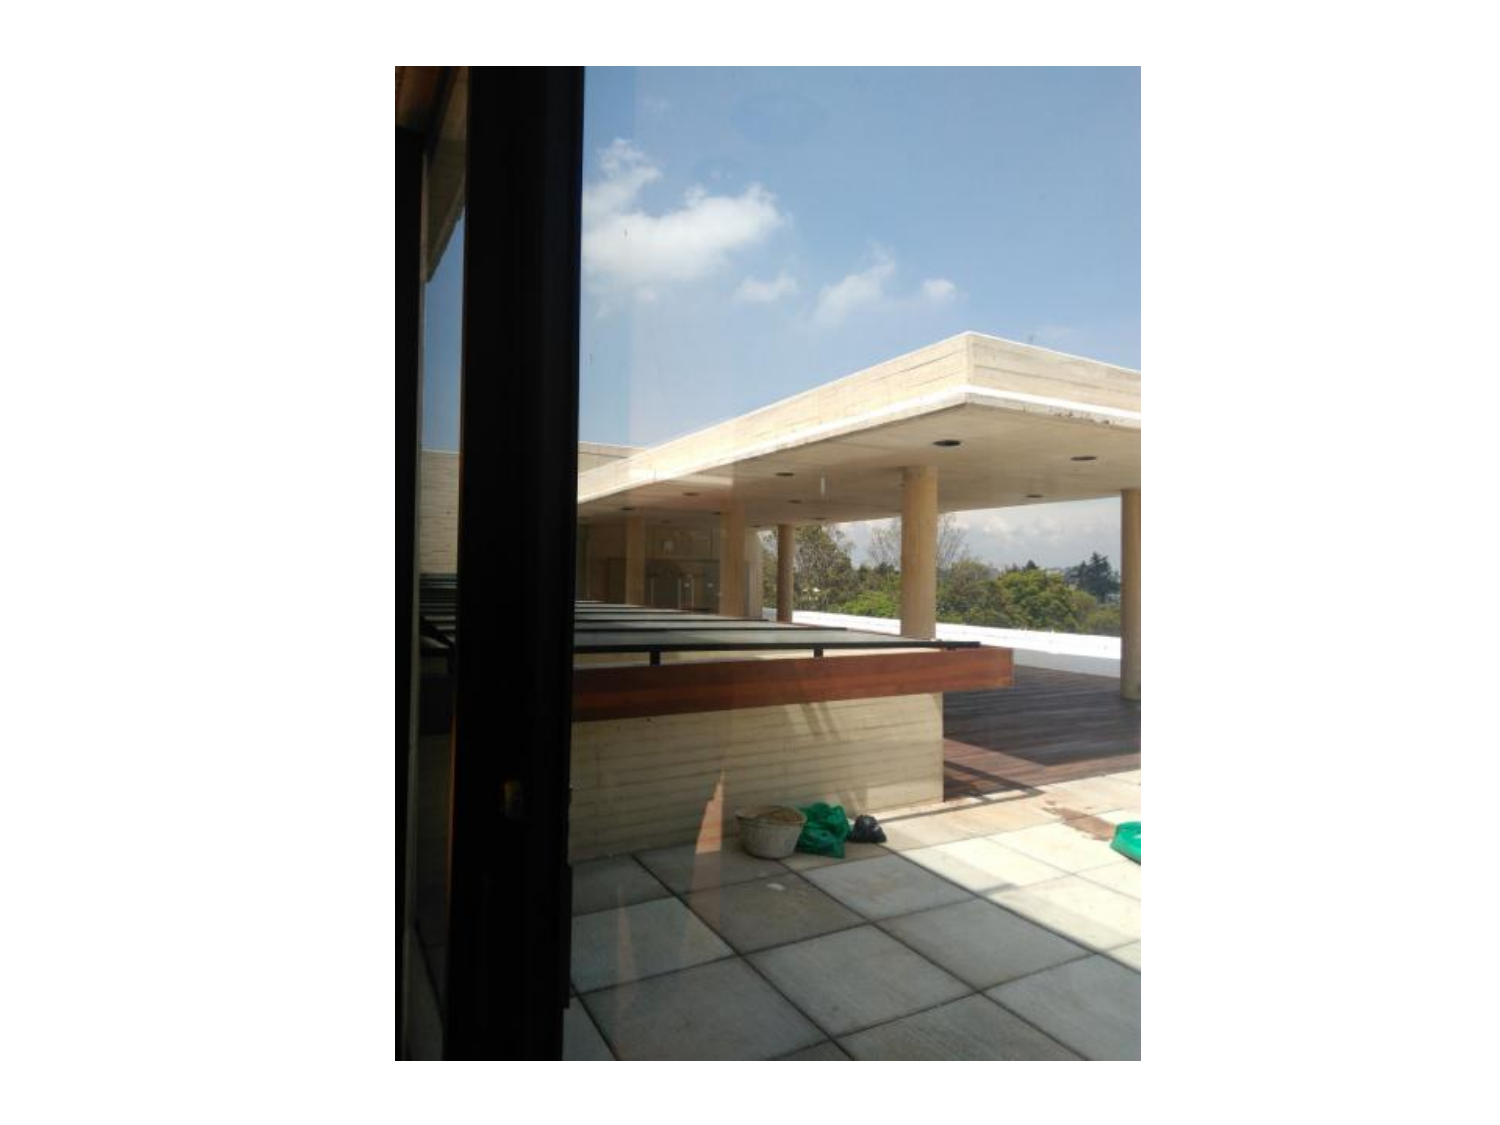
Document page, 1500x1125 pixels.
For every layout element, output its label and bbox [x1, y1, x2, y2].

picture [395, 66, 1142, 1061]
